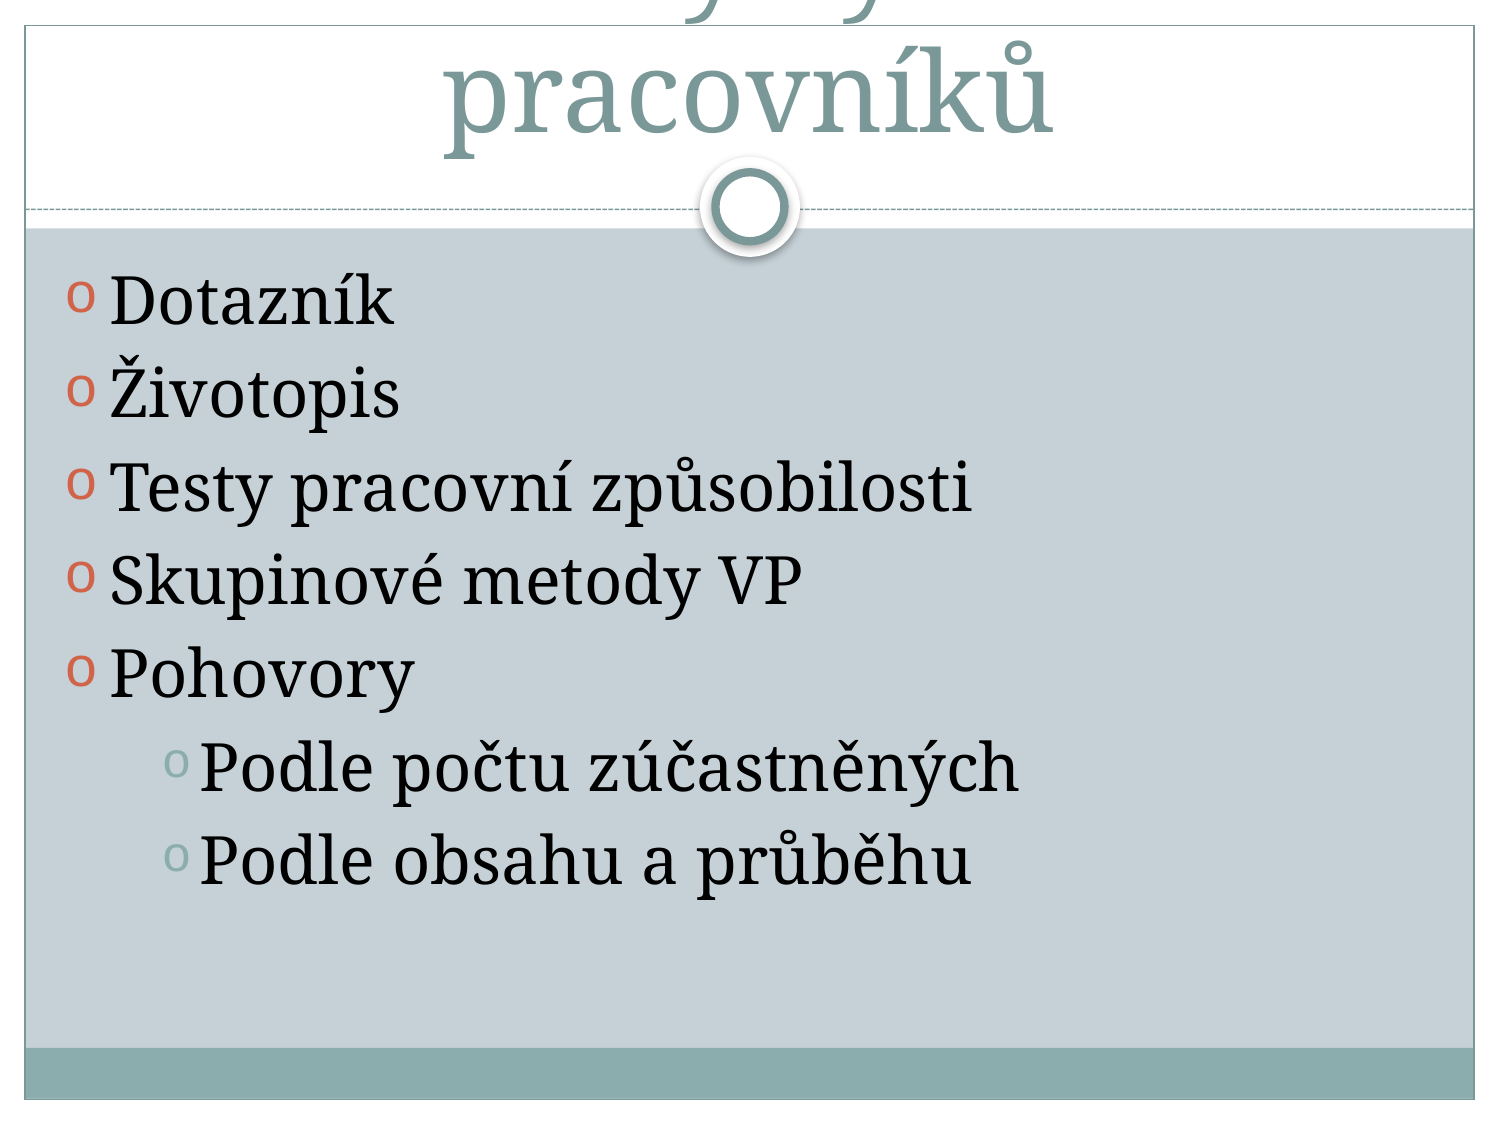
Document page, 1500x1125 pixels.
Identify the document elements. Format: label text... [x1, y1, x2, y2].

list Dotazník Životopis Testy pracovní způsobilosti Skupinové metody VP Pohovory Podle počtu zúčastněných Podle obsahu a průběhu [49, 250, 1445, 1001]
title Metody výběru pracovníků [49, 37, 1450, 162]
